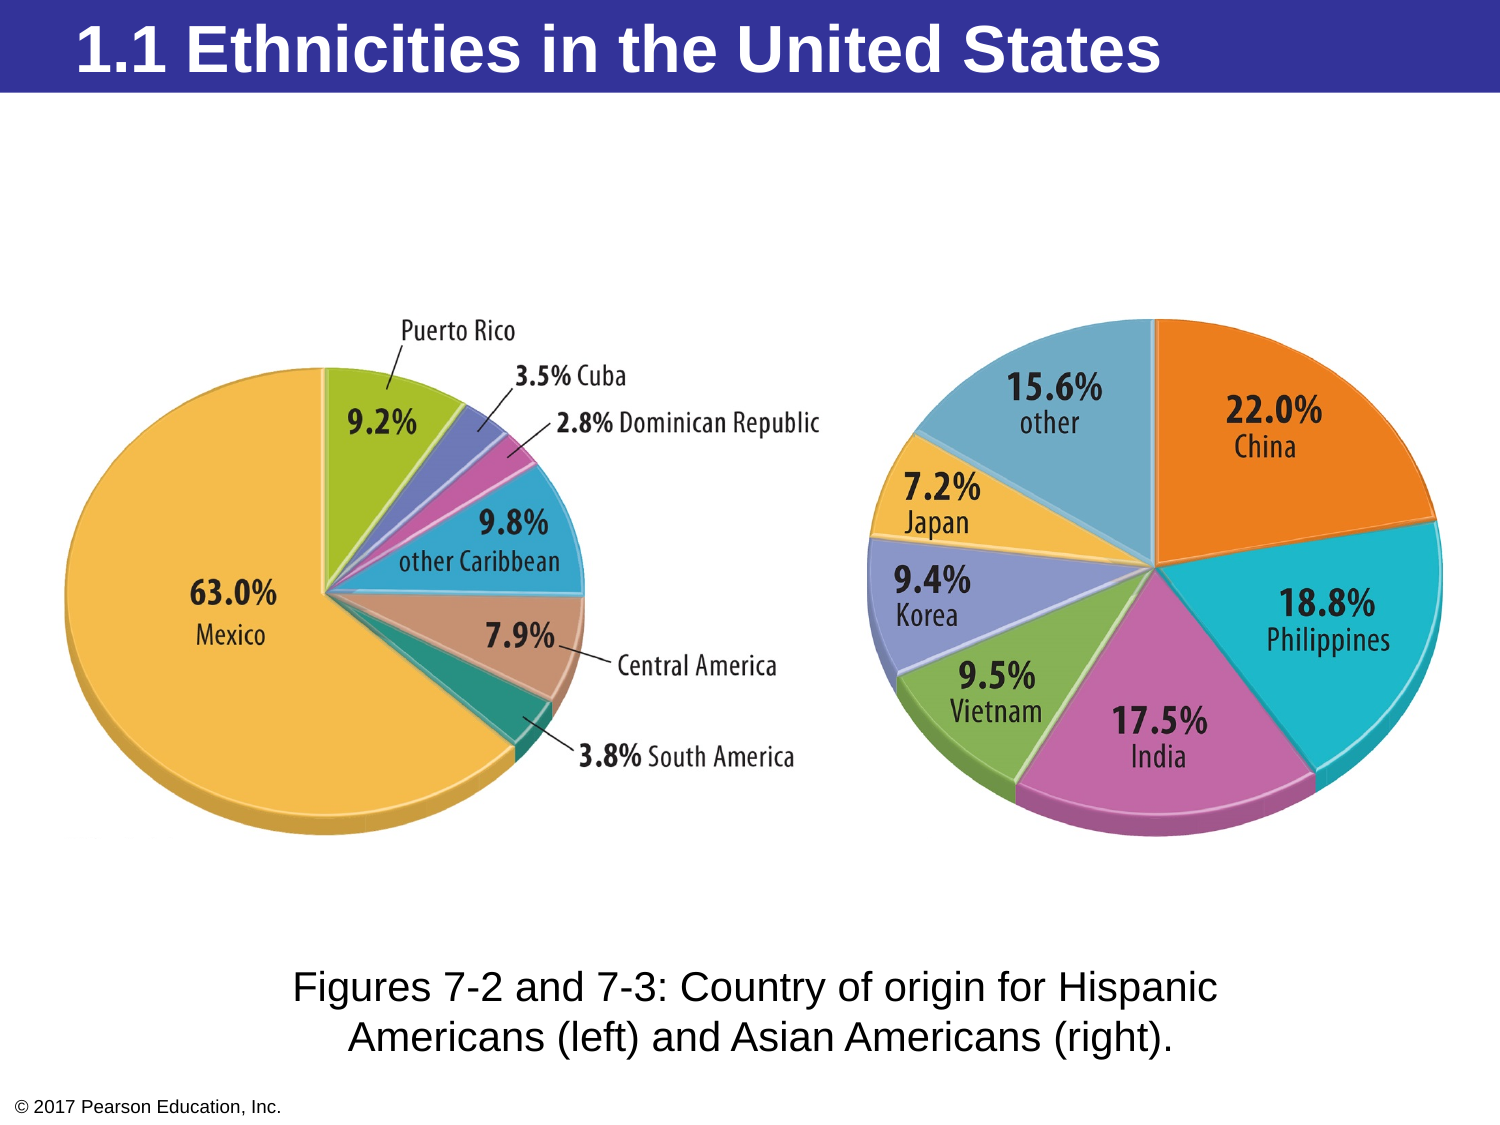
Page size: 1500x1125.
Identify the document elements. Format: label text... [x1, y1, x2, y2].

text_box Figures 7-2 and 7-3: Country of origin for Hispanic Americans (left) and Asian Americans (right). [58, 951, 1464, 1067]
picture [860, 313, 1448, 839]
picture [58, 313, 825, 839]
text_box 1.1 Ethnicities in the United States [0, 0, 1500, 93]
